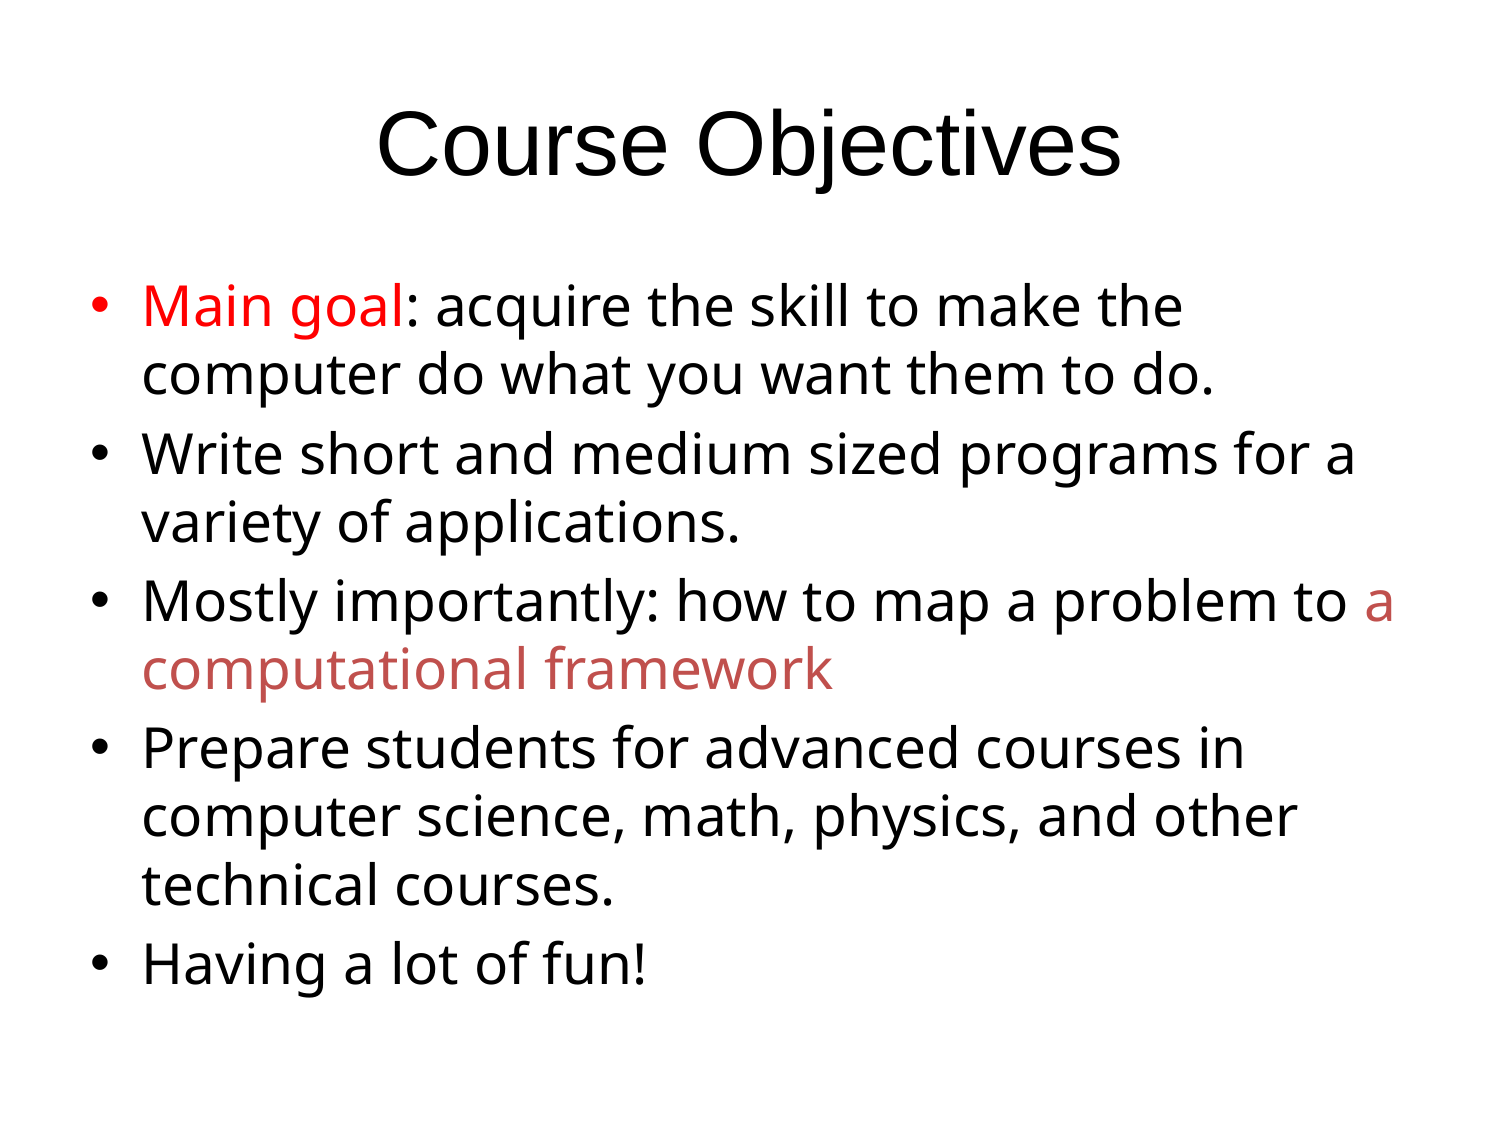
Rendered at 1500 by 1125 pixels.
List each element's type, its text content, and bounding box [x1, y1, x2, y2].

list Main goal: acquire the skill to make the computer do what you want them to do. Write short and medium sized programs for a variety of applications. Mostly importantly: how to map a problem to a computational framework Prepare students for advanced courses in computer science, math, physics, and other technical courses. Having a lot of fun! [75, 262, 1425, 1005]
title Course Objectives [75, 45, 1425, 233]
